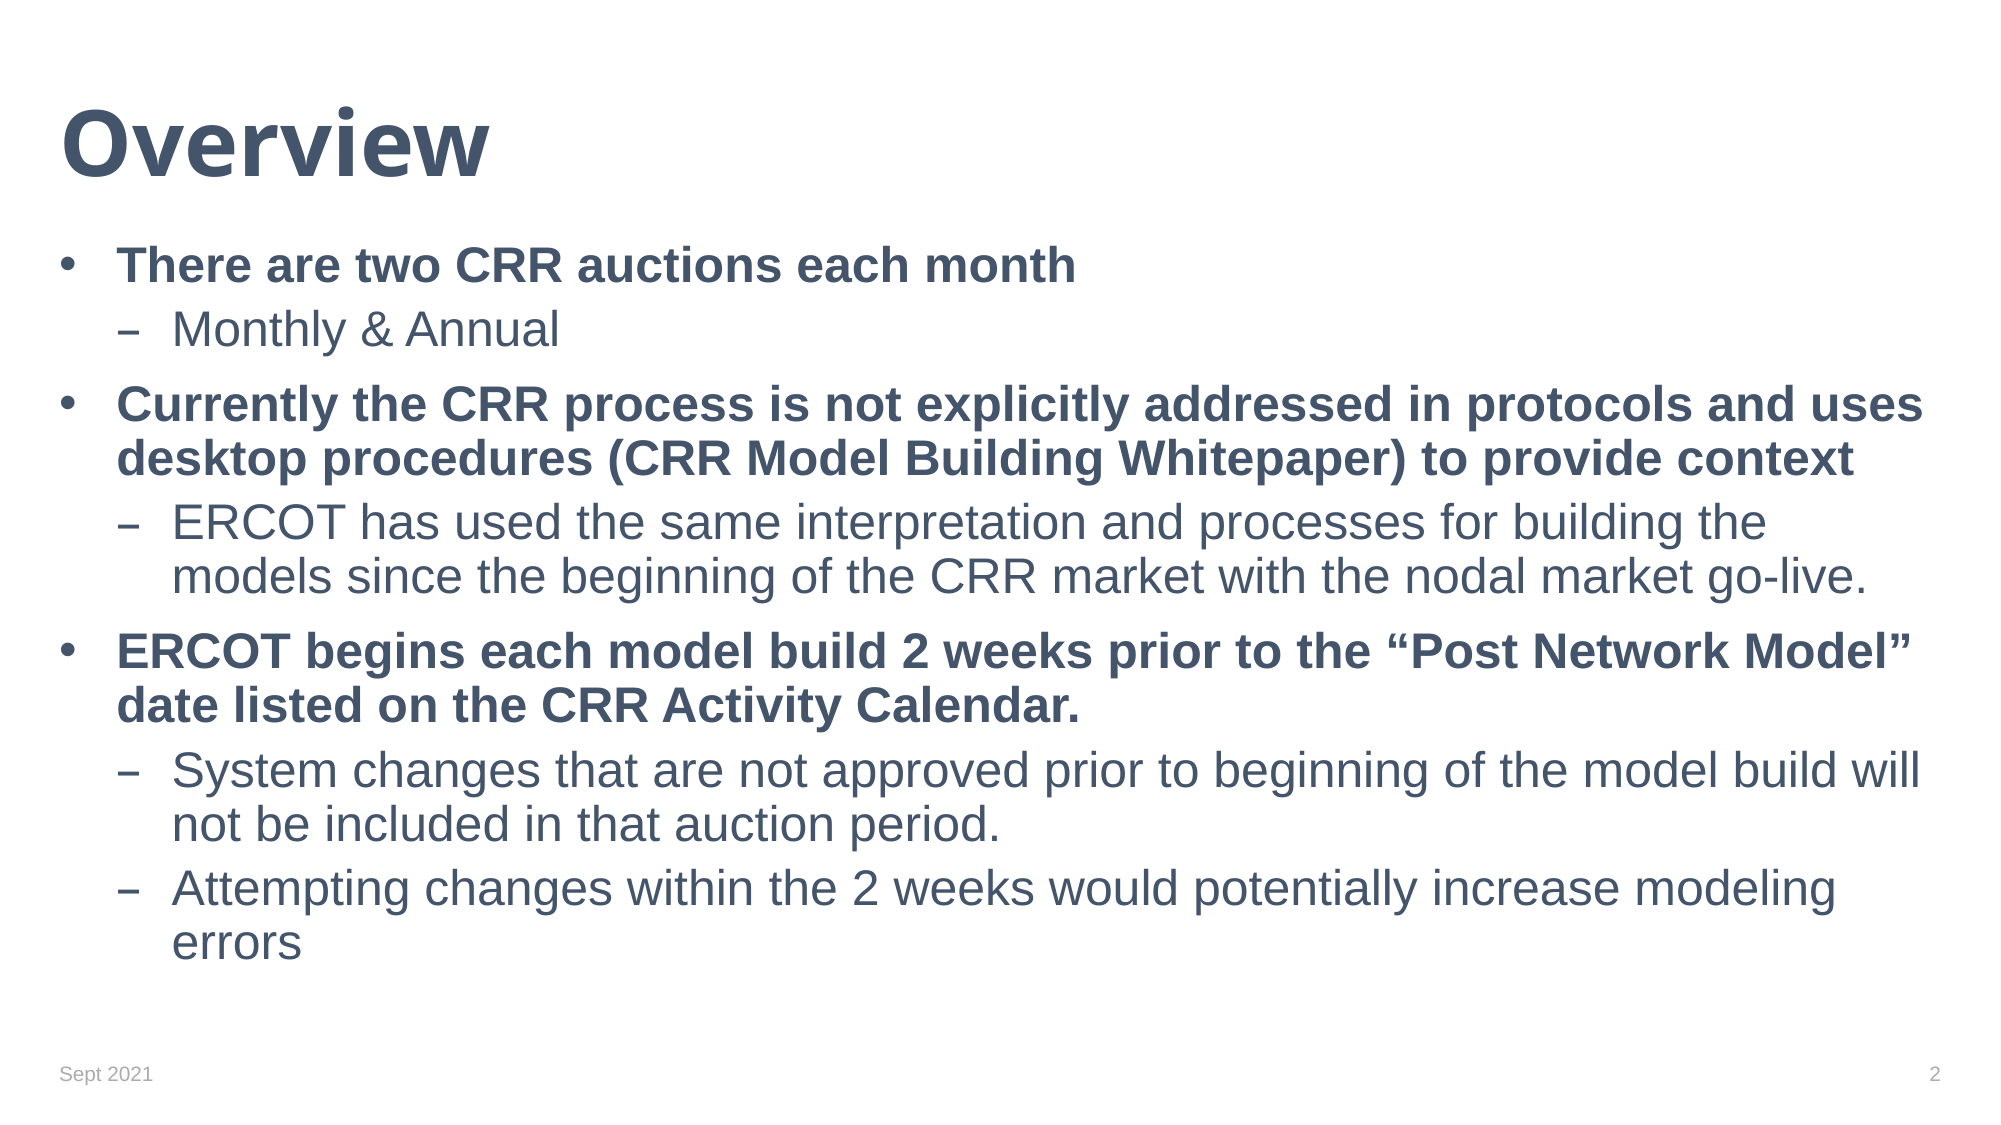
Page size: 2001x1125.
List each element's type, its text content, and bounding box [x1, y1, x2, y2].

title Overview [44, 88, 1956, 205]
slide_number 1 [1505, 1042, 1956, 1103]
list There are two CRR auctions each month Monthly & Annual Currently the CRR process is not explicitly addressed in protocols and uses desktop procedures (CRR Model Building Whitepaper) to provide context ERCOT has used the same interpretation and processes for building the models since the beginning of the CRR market with the nodal market go-live. ERCOT begins each model build 2 weeks prior to the “Post Network Model” date listed on the CRR Activity Calendar. System changes that are not approved prior to beginning of the model build will not be included in that auction period. Attempting changes within the 2 weeks would potentially increase modeling errors [44, 231, 1956, 996]
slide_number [44, 1042, 495, 1103]
